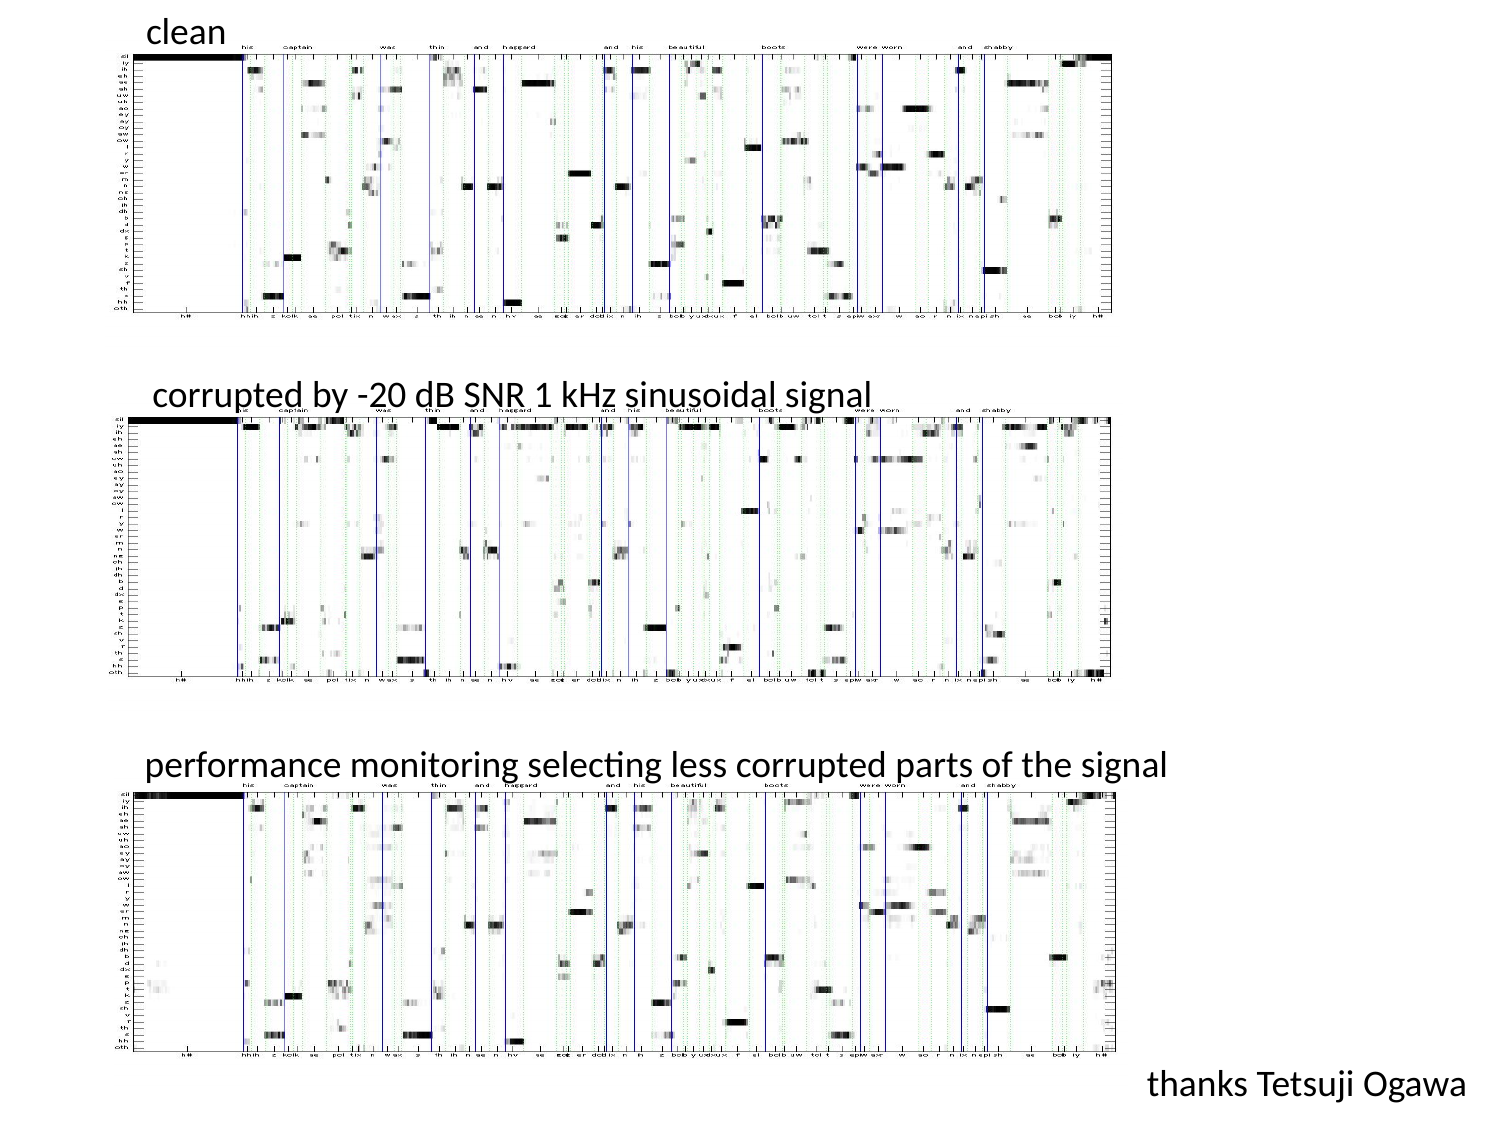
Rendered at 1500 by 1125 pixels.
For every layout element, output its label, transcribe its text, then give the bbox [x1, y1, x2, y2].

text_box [113, 732, 1201, 1087]
text_box thanks Tetsuji Ogawa [1132, 1051, 1483, 1111]
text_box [108, 362, 1123, 711]
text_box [105, 0, 1120, 347]
